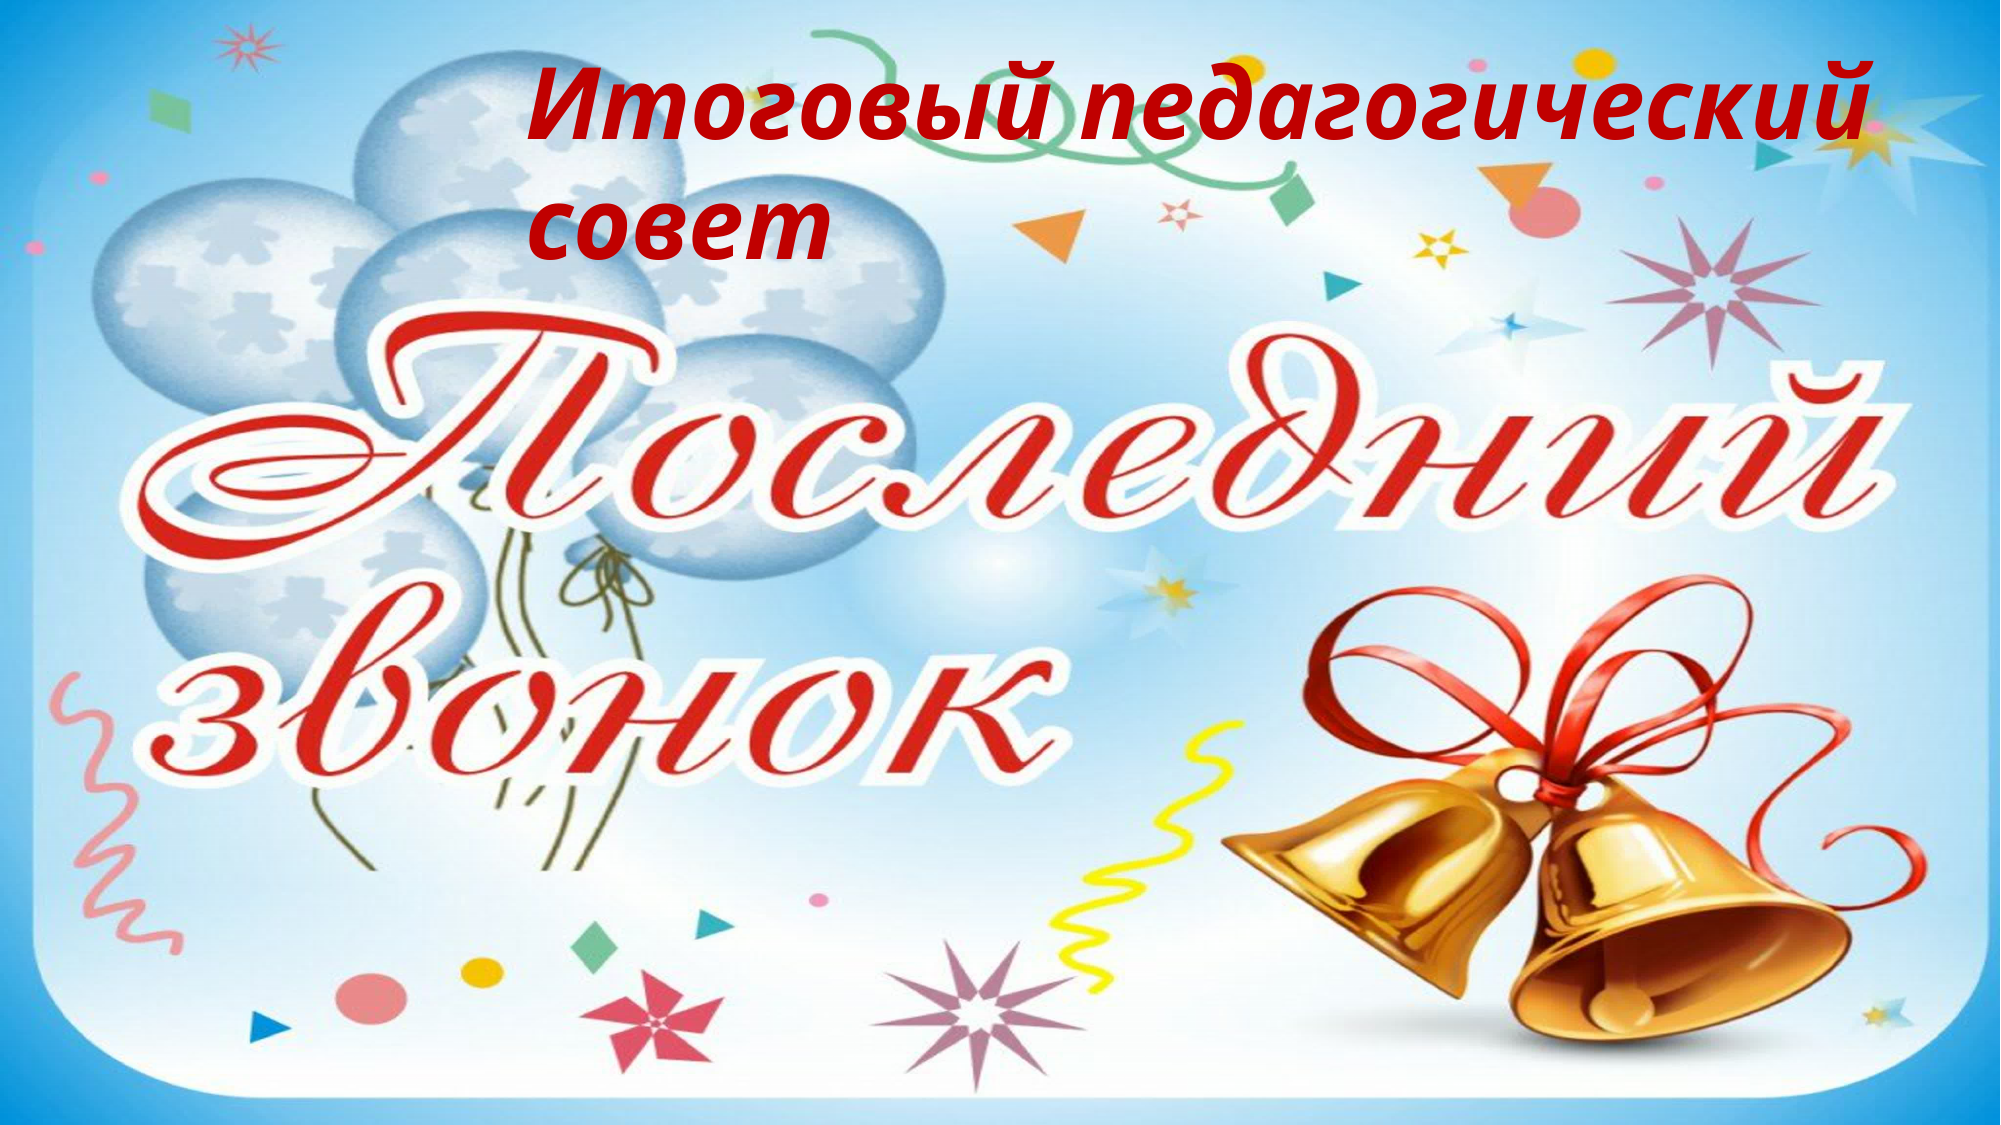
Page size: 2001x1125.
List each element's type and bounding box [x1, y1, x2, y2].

list [0, 0, 2000, 1125]
